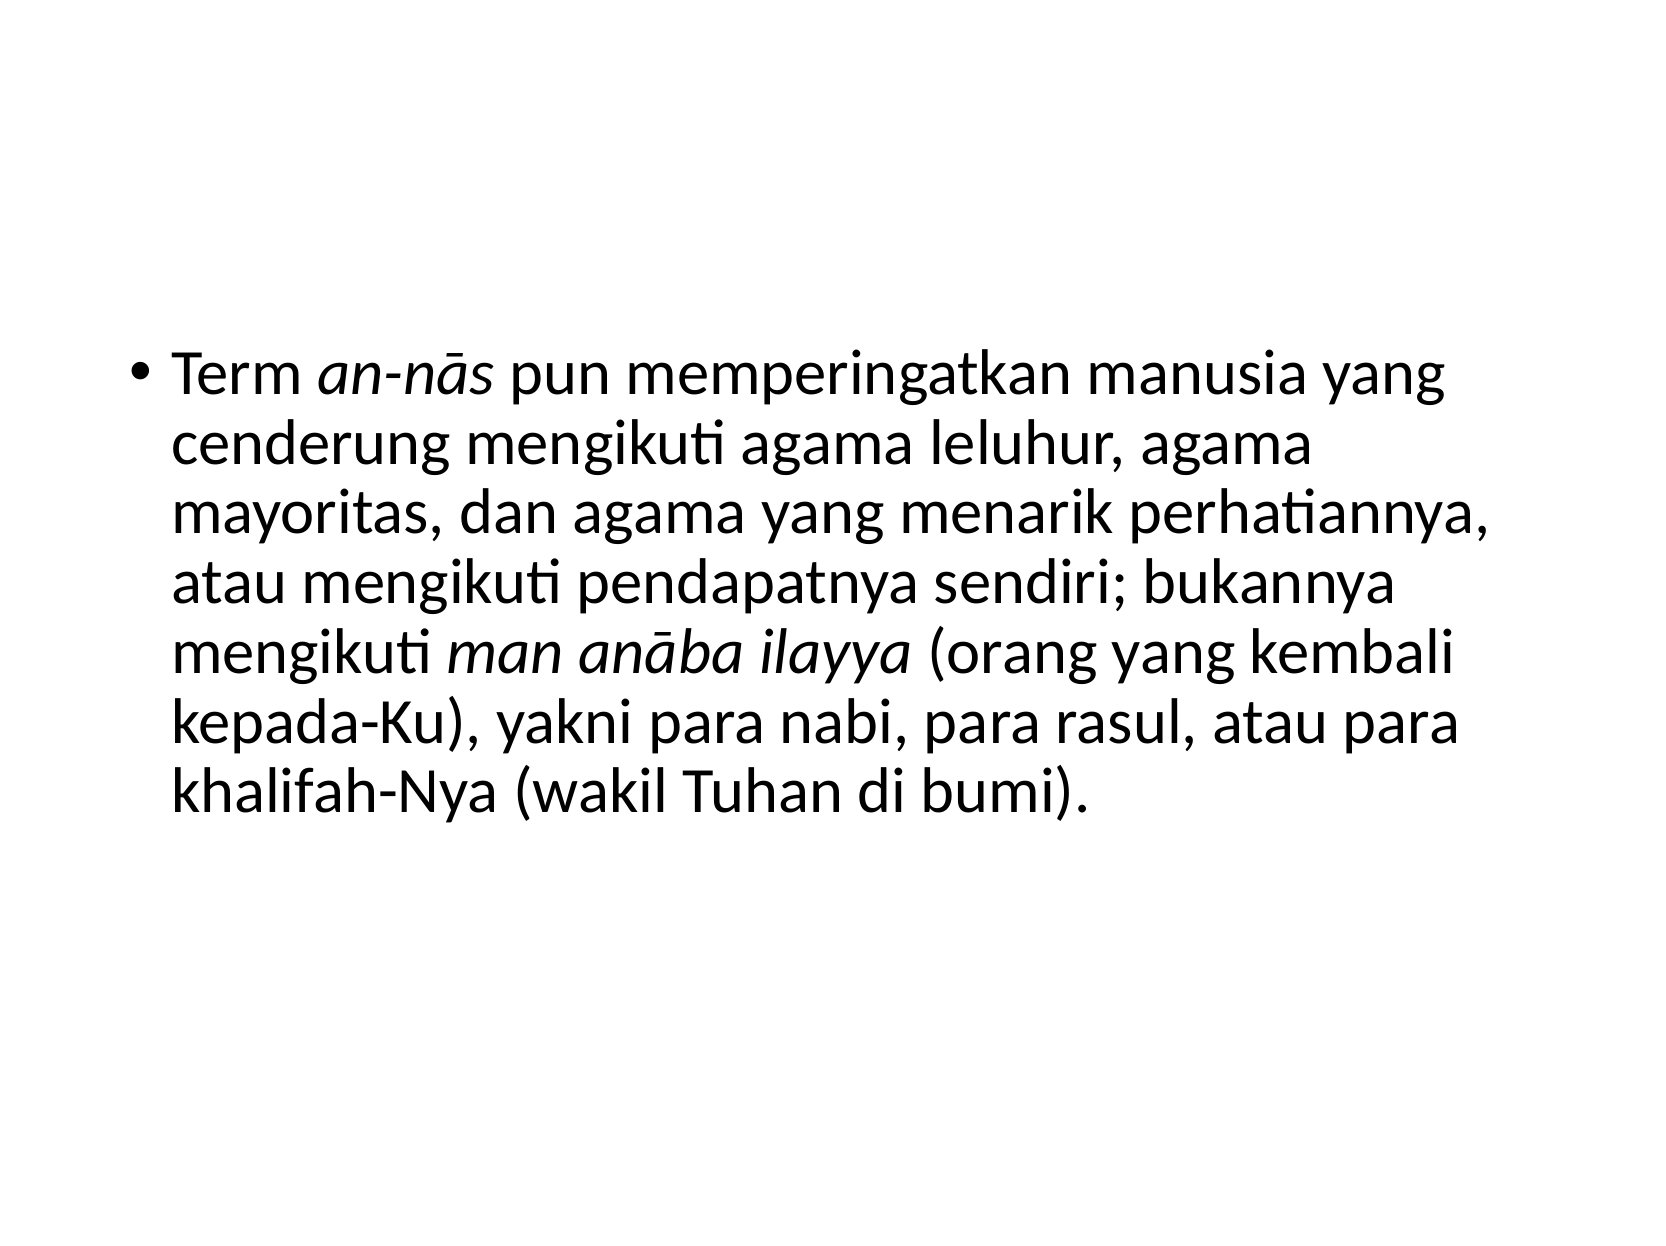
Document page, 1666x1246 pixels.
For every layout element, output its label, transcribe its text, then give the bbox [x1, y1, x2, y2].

list Term an-nās pun memperingatkan manusia yang cenderung mengikuti agama leluhur, agama mayoritas, dan agama yang menarik perhatiannya, atau mengikuti pendapatnya sendiri; bukannya mengikuti man anāba ilayya (orang yang kembali kepada-Ku), yakni para nabi, para rasul, atau para khalifah-Nya (wakil Tuhan di bumi). [114, 331, 1551, 1122]
